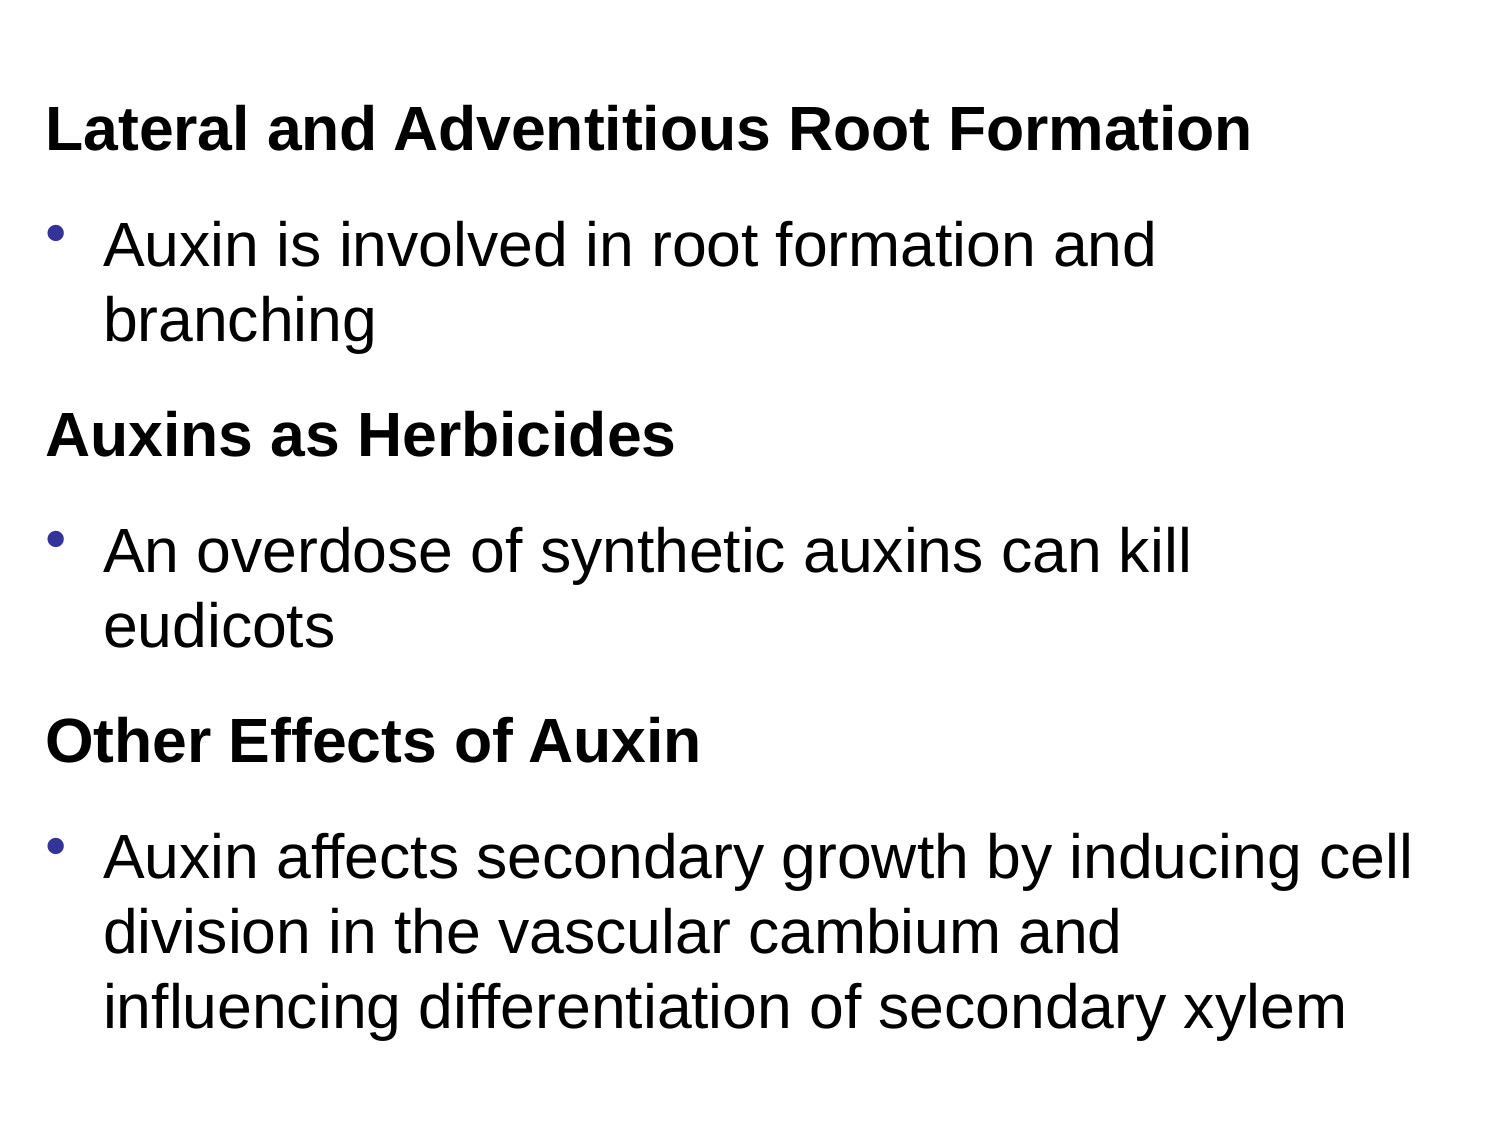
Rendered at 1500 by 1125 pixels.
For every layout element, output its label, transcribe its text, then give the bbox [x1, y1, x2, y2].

list Lateral and Adventitious Root Formation Auxin is involved in root formation and branching Auxins as Herbicides An overdose of synthetic auxins can kill eudicots Other Effects of Auxin Auxin affects secondary growth by inducing cell division in the vascular cambium and influencing differentiation of secondary xylem [30, 80, 1431, 1099]
